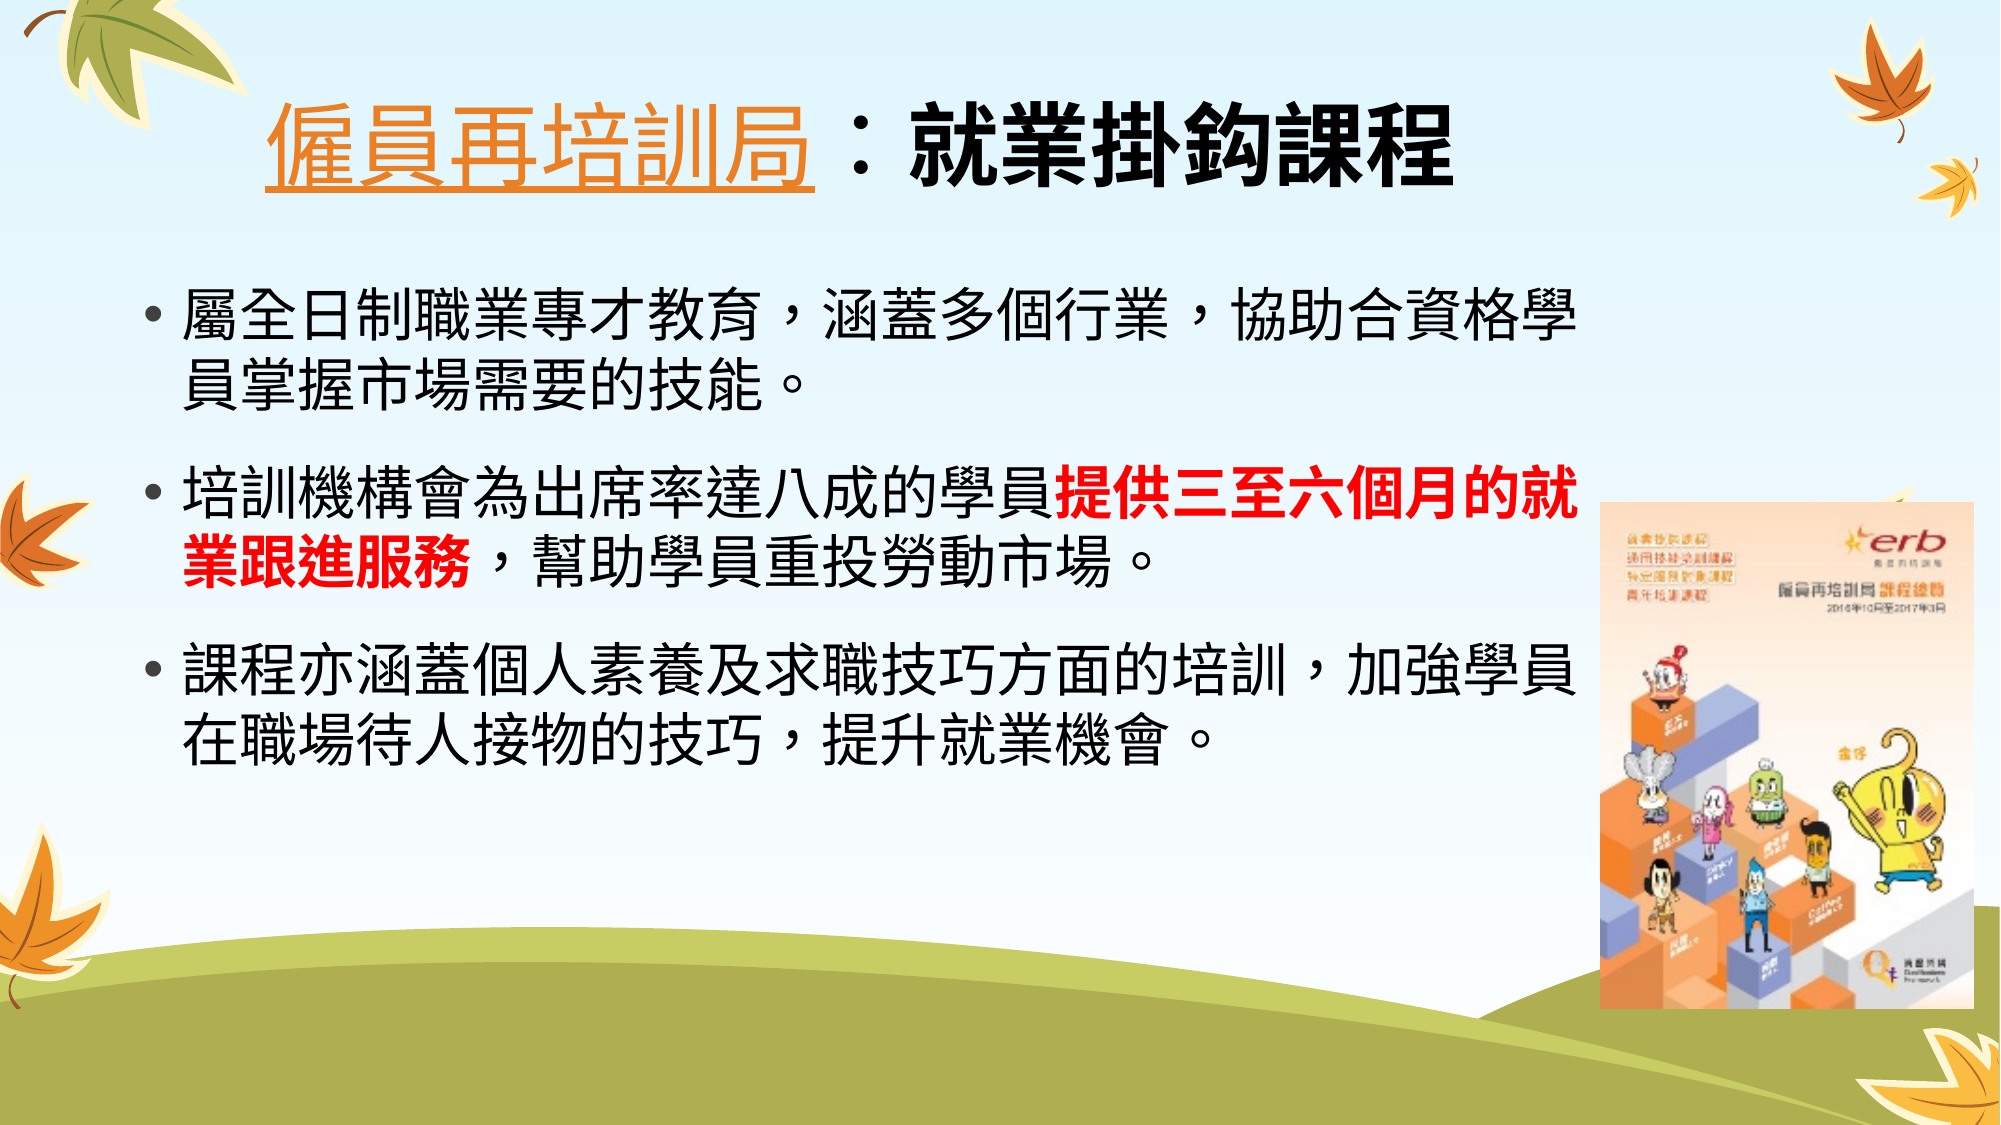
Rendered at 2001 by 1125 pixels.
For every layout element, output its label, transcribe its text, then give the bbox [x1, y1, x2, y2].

list 屬全日制職業專才教育，涵蓋多個行業，協助合資格學員掌握市場需要的技能。 培訓機構會為出席率達八成的學員提供三至六個月的就業跟進服務，幫助學員重投勞動市場。 課程亦涵蓋個人素養及求職技巧方面的培訓，加強學員在職場待人接物的技巧，提升就業機會。 [120, 271, 1620, 953]
title 僱員再培訓局：就業掛鈎課程 [249, 12, 1749, 216]
picture [1600, 502, 1974, 1009]
